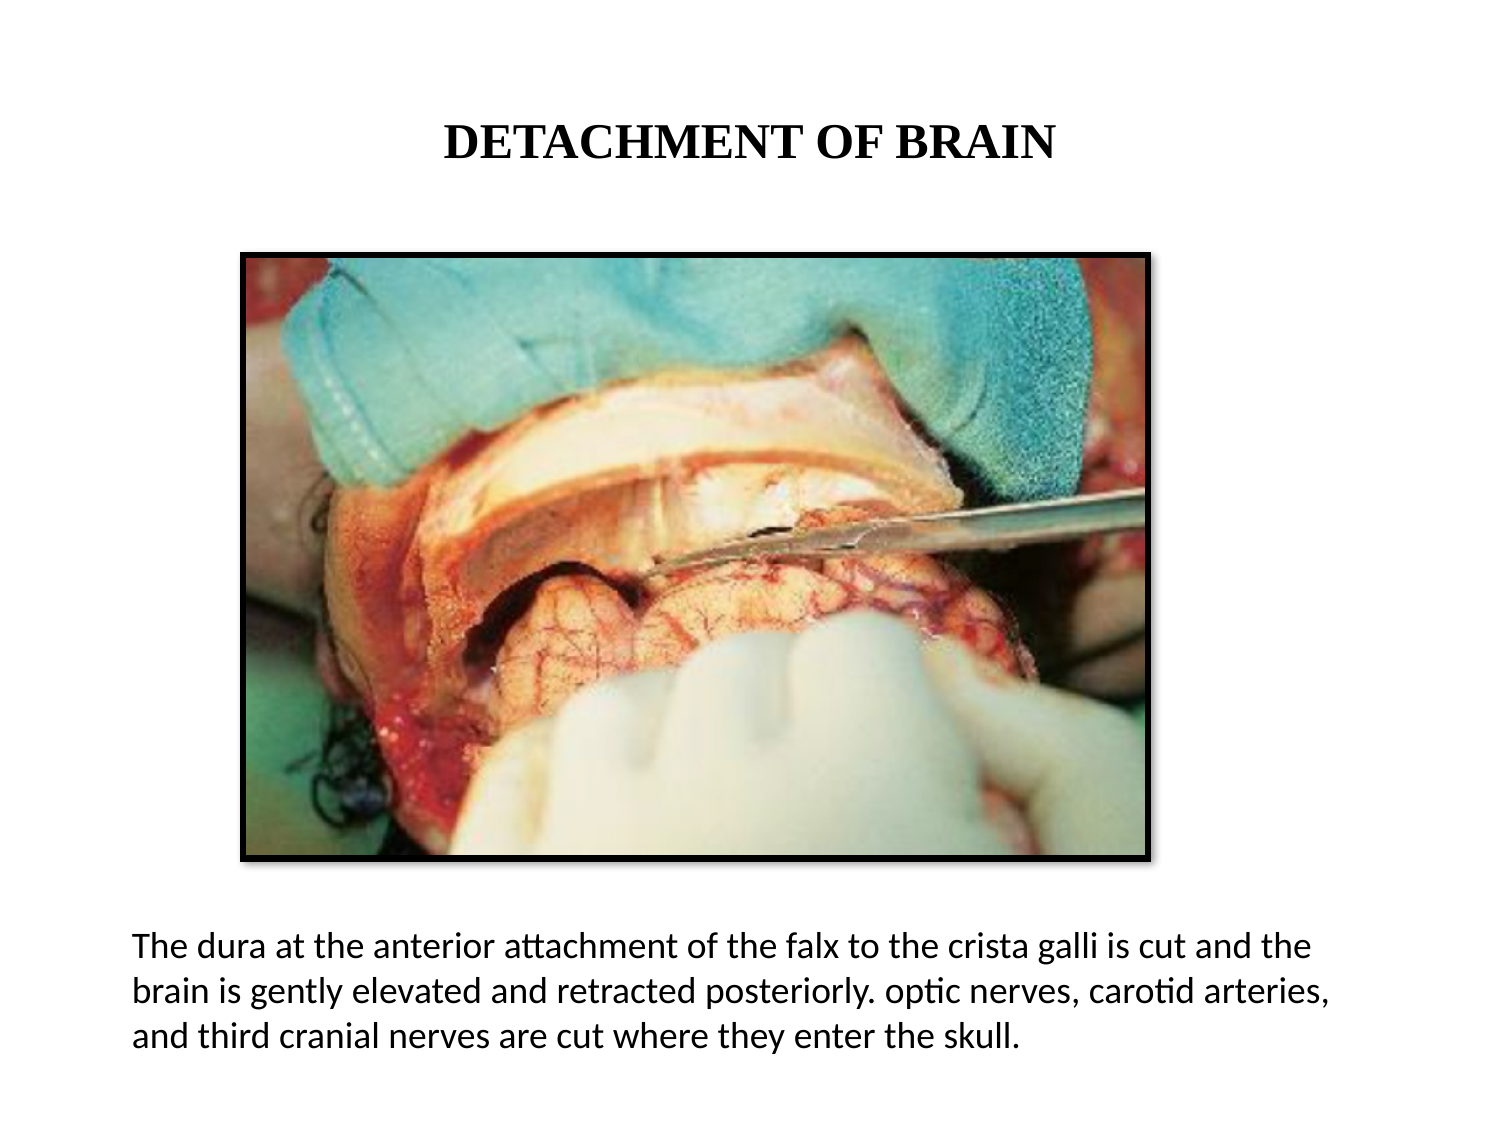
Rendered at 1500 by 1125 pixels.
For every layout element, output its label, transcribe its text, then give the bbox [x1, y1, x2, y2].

title DETACHMENT OF BRAIN [75, 45, 1425, 233]
text_box The dura at the anterior attachment of the falx to the crista galli is cut and the brain is gently elevated and retracted posteriorly. optic nerves, carotid arteries, and third cranial nerves are cut where they enter the skull. [117, 913, 1383, 1064]
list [245, 257, 1145, 856]
